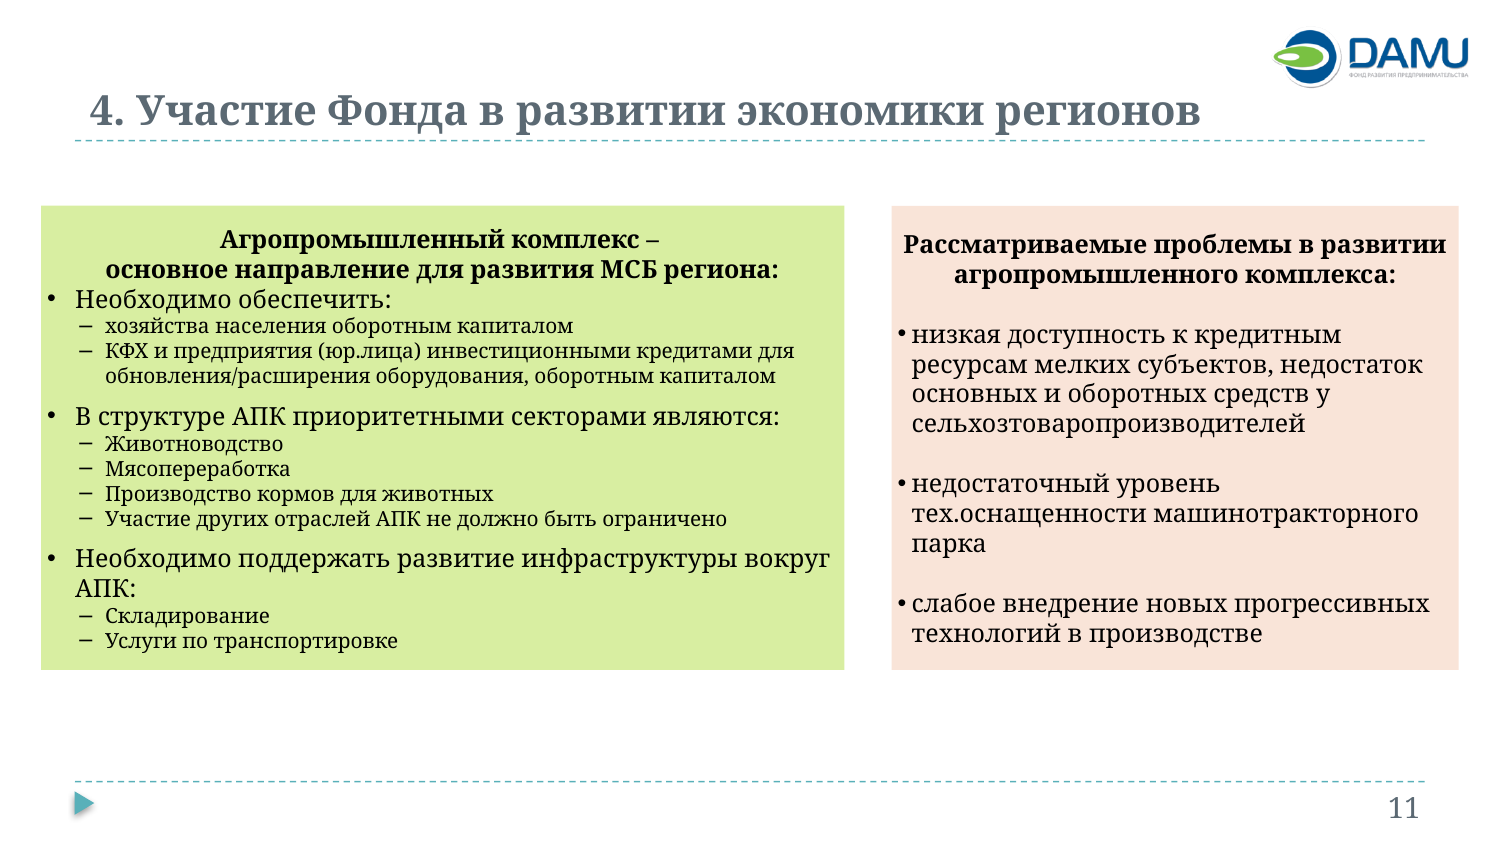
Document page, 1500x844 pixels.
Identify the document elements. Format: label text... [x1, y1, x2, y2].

slide_number 11 [1357, 782, 1436, 827]
text_box Рассматриваемые проблемы в развитии агропромышленного комплекса: низкая доступность к кредитным ресурсам мелких субъектов, недостаток основных и оборотных средств у сельхозтоваропроизводителей недостаточный уровень тех.оснащенности машинотракторного парка слабое внедрение новых прогрессивных технологий в производстве [890, 204, 1460, 671]
text_box Агропромышленный комплекс – основное направление для развития МСБ региона: Необходимо обеспечить: хозяйства населения оборотным капиталом КФХ и предприятия (юр.лица) инвестиционными кредитами для обновления/расширения оборудования, оборотным капиталом В структуре АПК приоритетными секторами являются: Животноводство Мясопереработка Производство кормов для животных Участие других отраслей АПК не должно быть ограничено Необходимо поддержать развитие инфраструктуры вокруг АПК: Складирование Услуги по транспортировке [40, 204, 846, 671]
picture [1269, 25, 1471, 89]
title 4. Участие Фонда в развитии экономики регионов [75, 18, 1425, 141]
